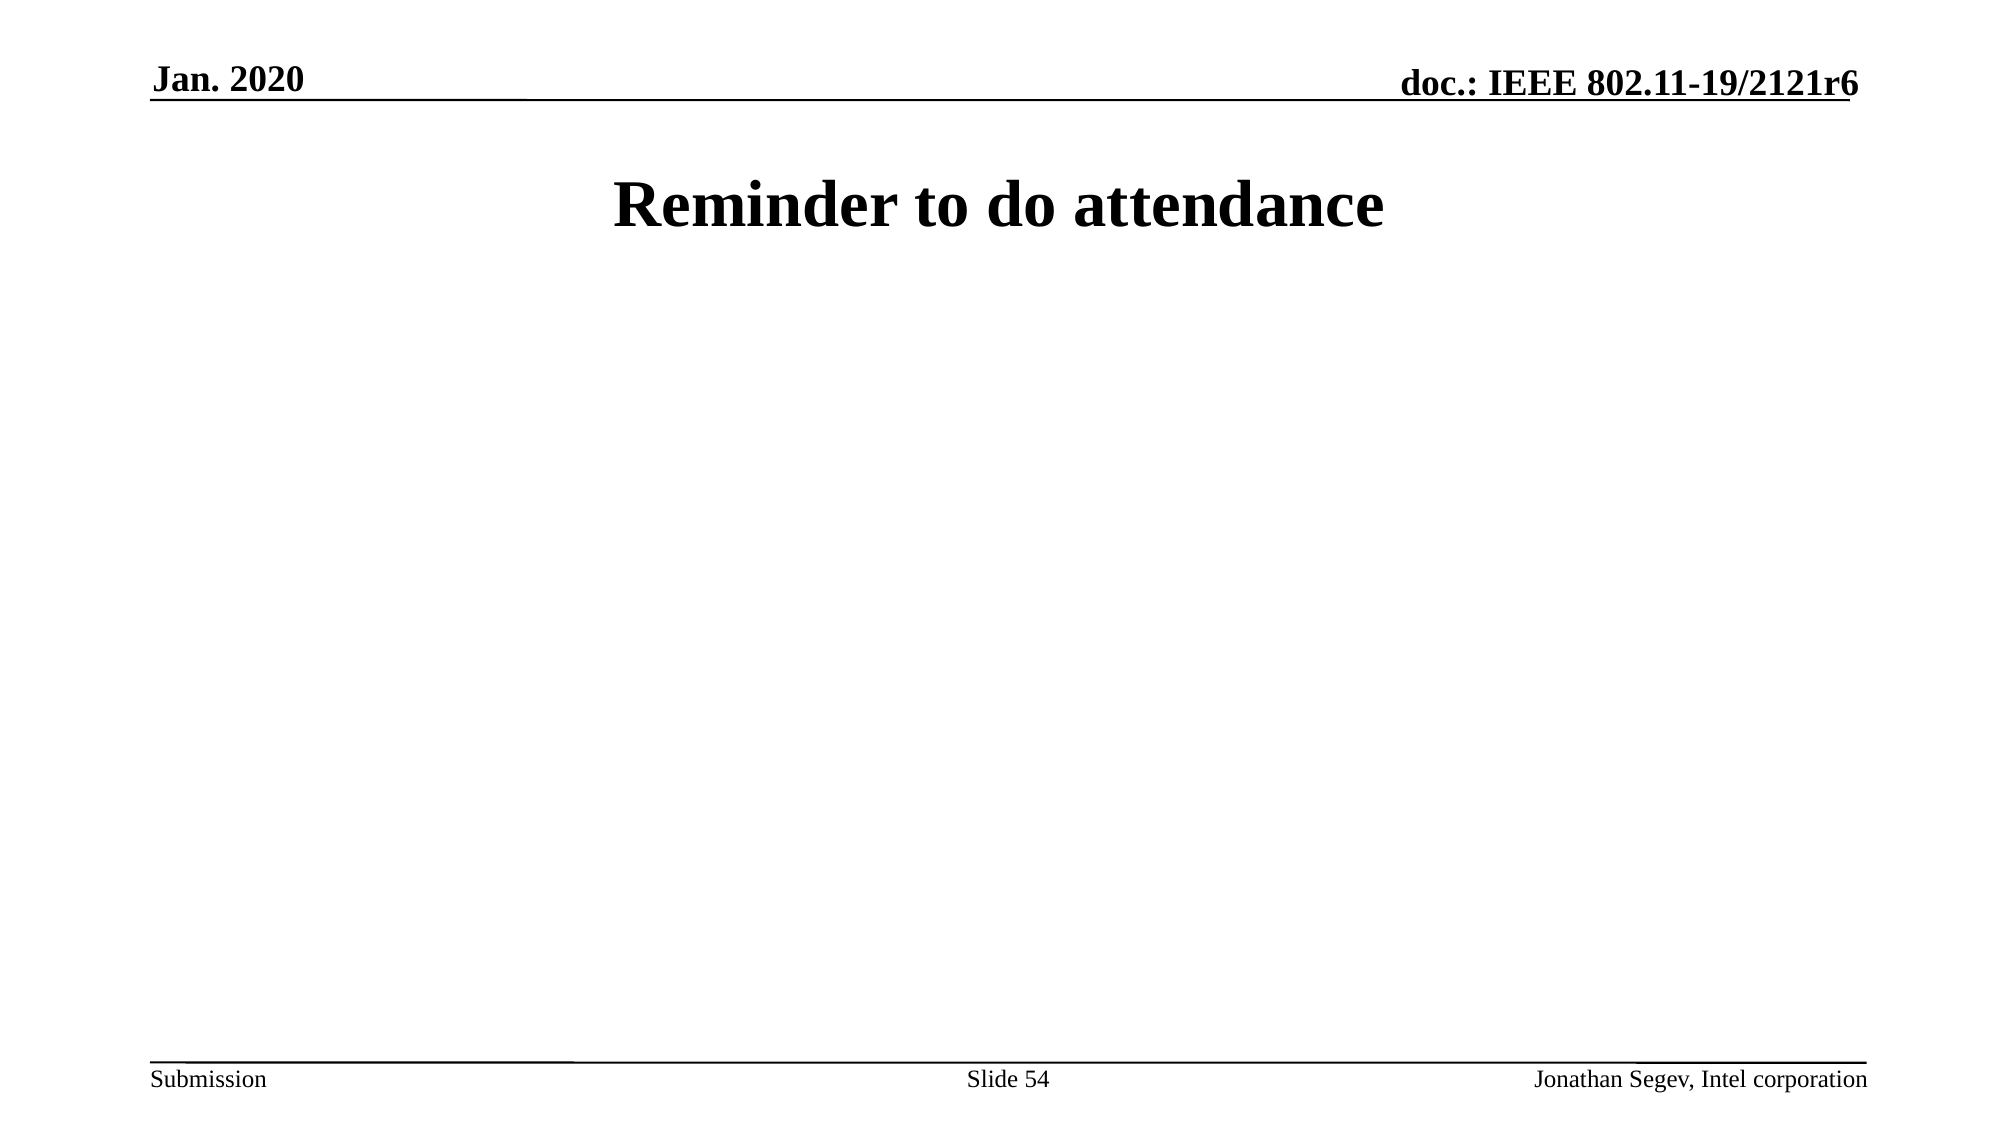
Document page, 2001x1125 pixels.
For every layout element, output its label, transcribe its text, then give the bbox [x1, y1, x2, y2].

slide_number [152, 54, 563, 100]
slide_number Slide 54 [950, 1061, 1067, 1123]
title Reminder to do attendance [149, 112, 1850, 288]
footer Jonathan Segev, Intel corporation [1171, 1061, 1869, 1093]
